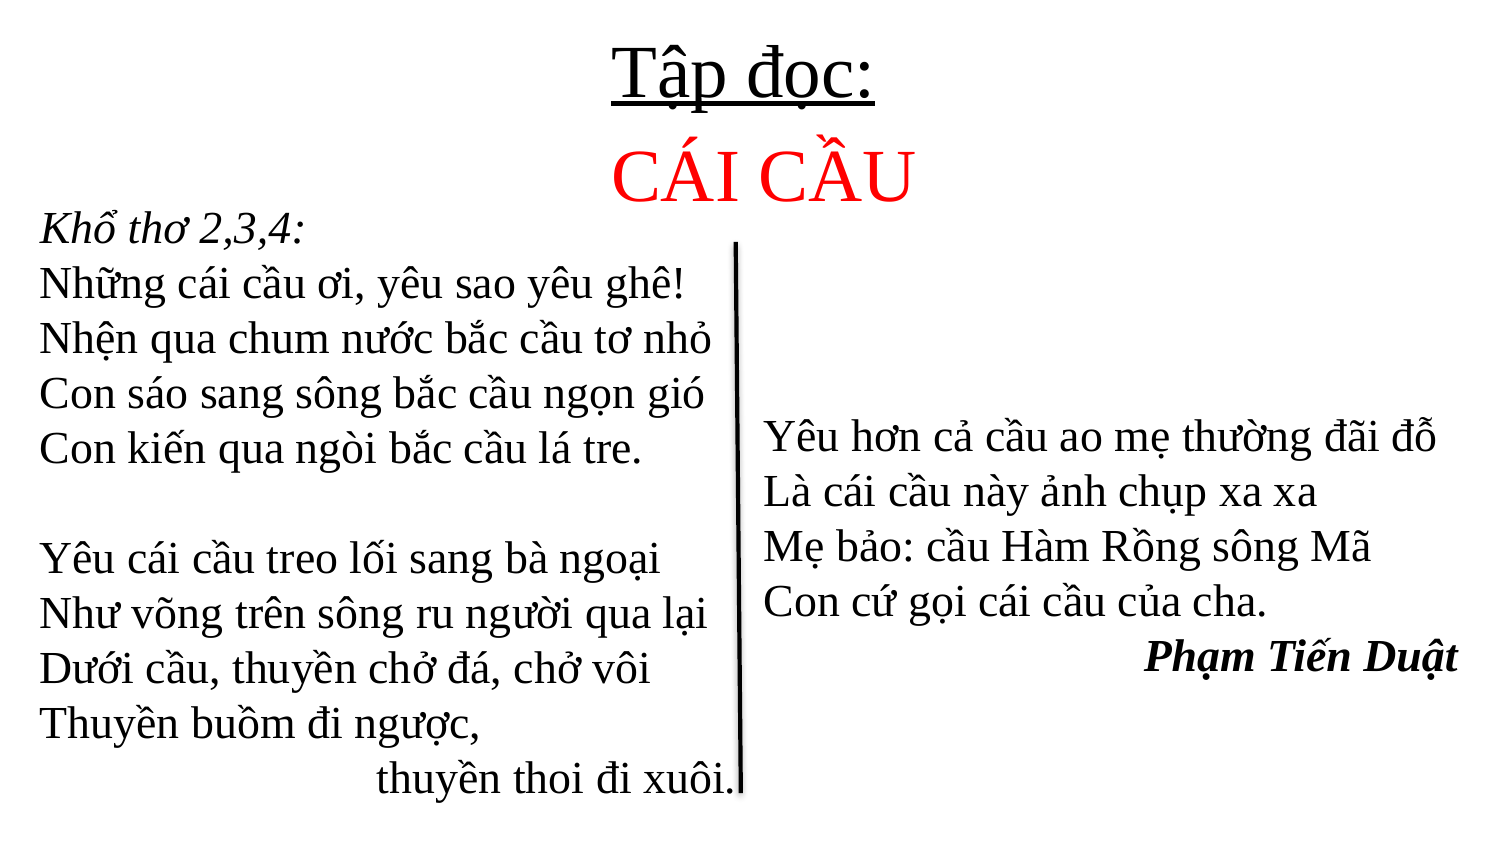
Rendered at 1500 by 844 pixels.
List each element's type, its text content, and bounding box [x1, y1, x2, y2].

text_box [735, 241, 741, 794]
text_box Yêu hơn cả cầu ao mẹ thường đãi đỗ Là cái cầu này ảnh chụp xa xa Mẹ bảo: cầu Hàm Rồng sông Mã Con cứ gọi cái cầu của cha. Phạm Tiến Duật [748, 343, 1473, 743]
text_box Khổ thơ 2,3,4: Những cái cầu ơi, yêu sao yêu ghê! Nhện qua chum nước bắc cầu tơ nhỏ Con sáo sang sông bắc cầu ngọn gió Con kiến qua ngòi bắc cầu lá tre. Yêu cái cầu treo lối sang bà ngoại Như võng trên sông ru người qua lại Dưới cầu, thuyền chở đá, chở vôi Thuyền buồm đi ngược, thuyền thoi đi xuôi. [24, 190, 752, 844]
text_box CÁI CẦU [596, 118, 933, 224]
text_box Tập đọc: [596, 14, 891, 118]
